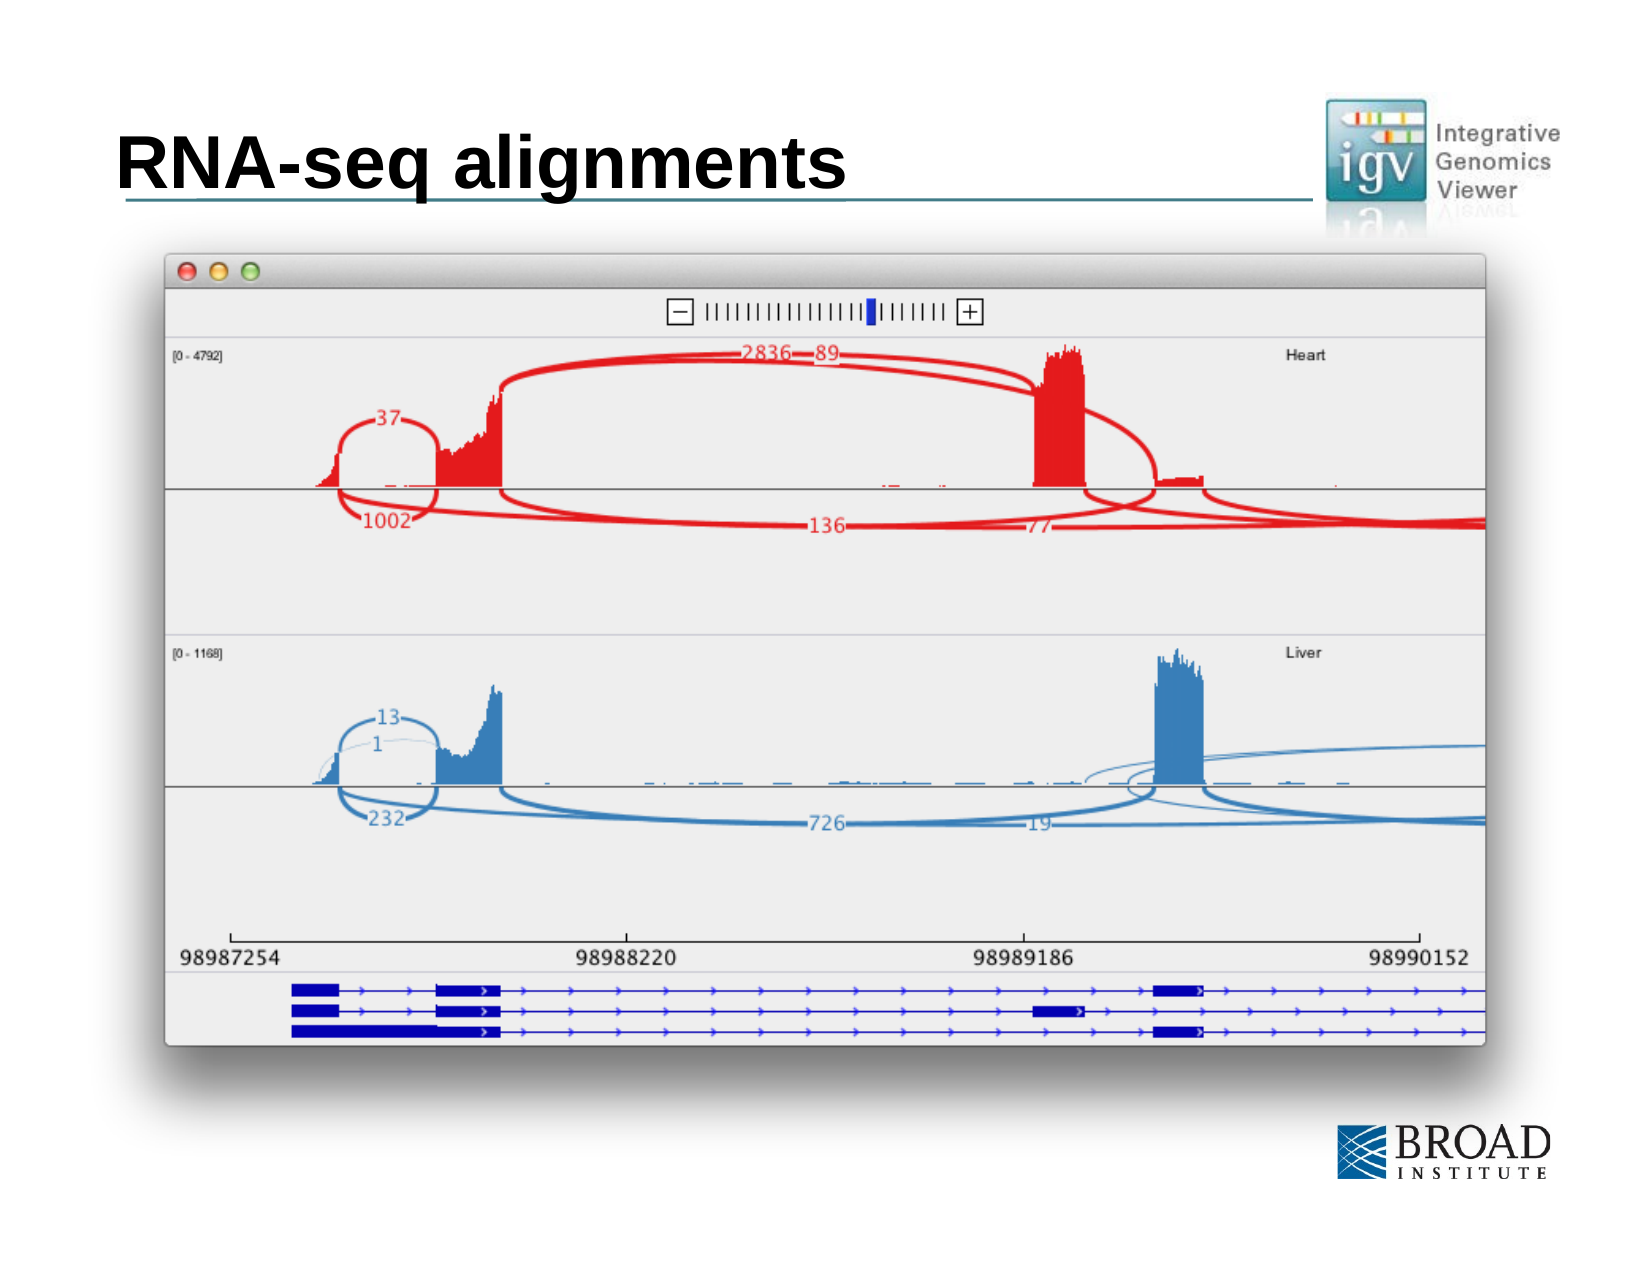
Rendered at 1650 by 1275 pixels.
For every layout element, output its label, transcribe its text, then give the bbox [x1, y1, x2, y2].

text_box [75, 199, 1576, 1171]
picture [1325, 92, 1560, 199]
title RNA-seq alignments [113, 113, 1537, 199]
picture [1337, 1171, 1551, 1179]
